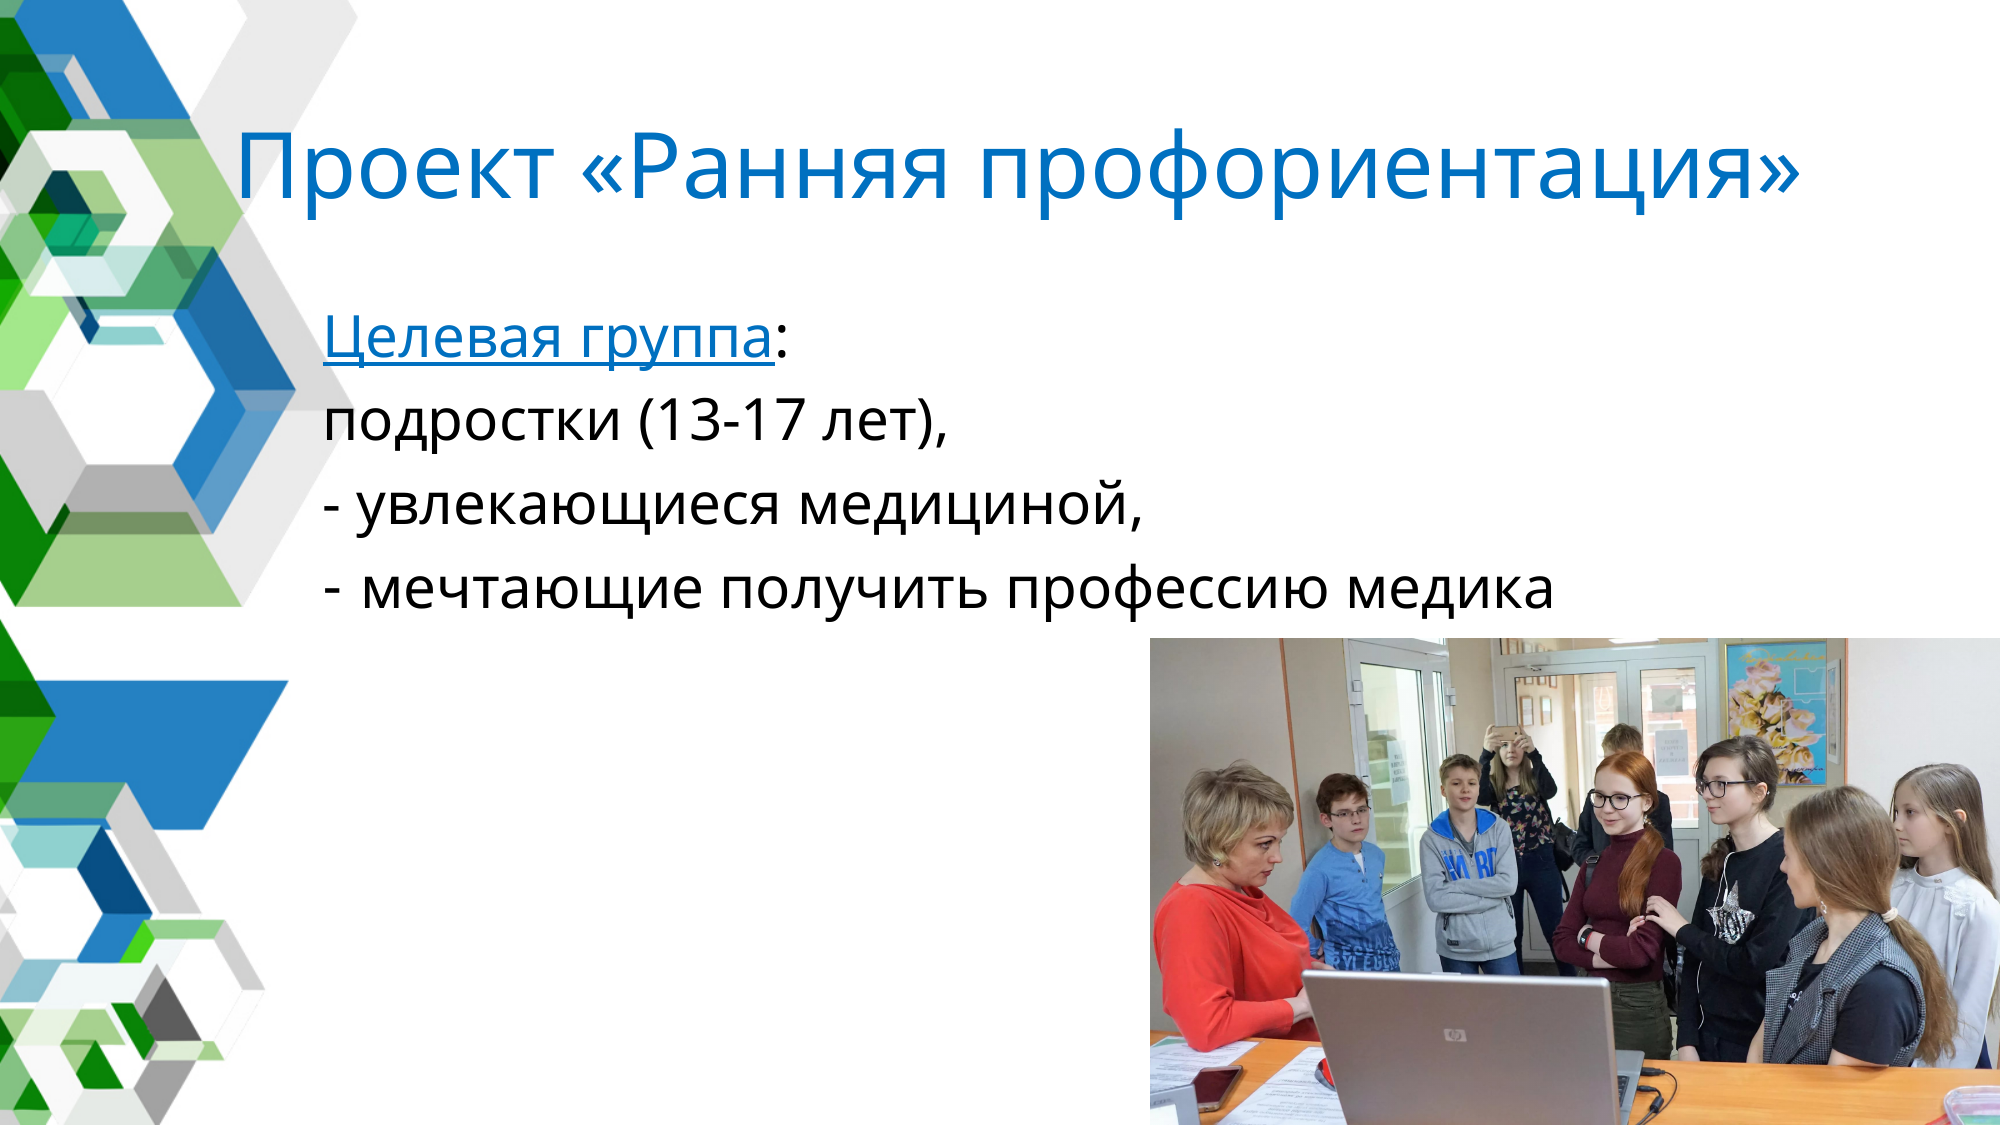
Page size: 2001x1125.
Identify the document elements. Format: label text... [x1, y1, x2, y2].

title Проект «Ранняя профориентация» [218, 59, 1839, 278]
picture [0, 0, 2001, 1125]
list Целевая группа: подростки (13-17 лет), - увлекающиеся медициной, мечтающие получить профессию медика [307, 299, 1839, 1014]
